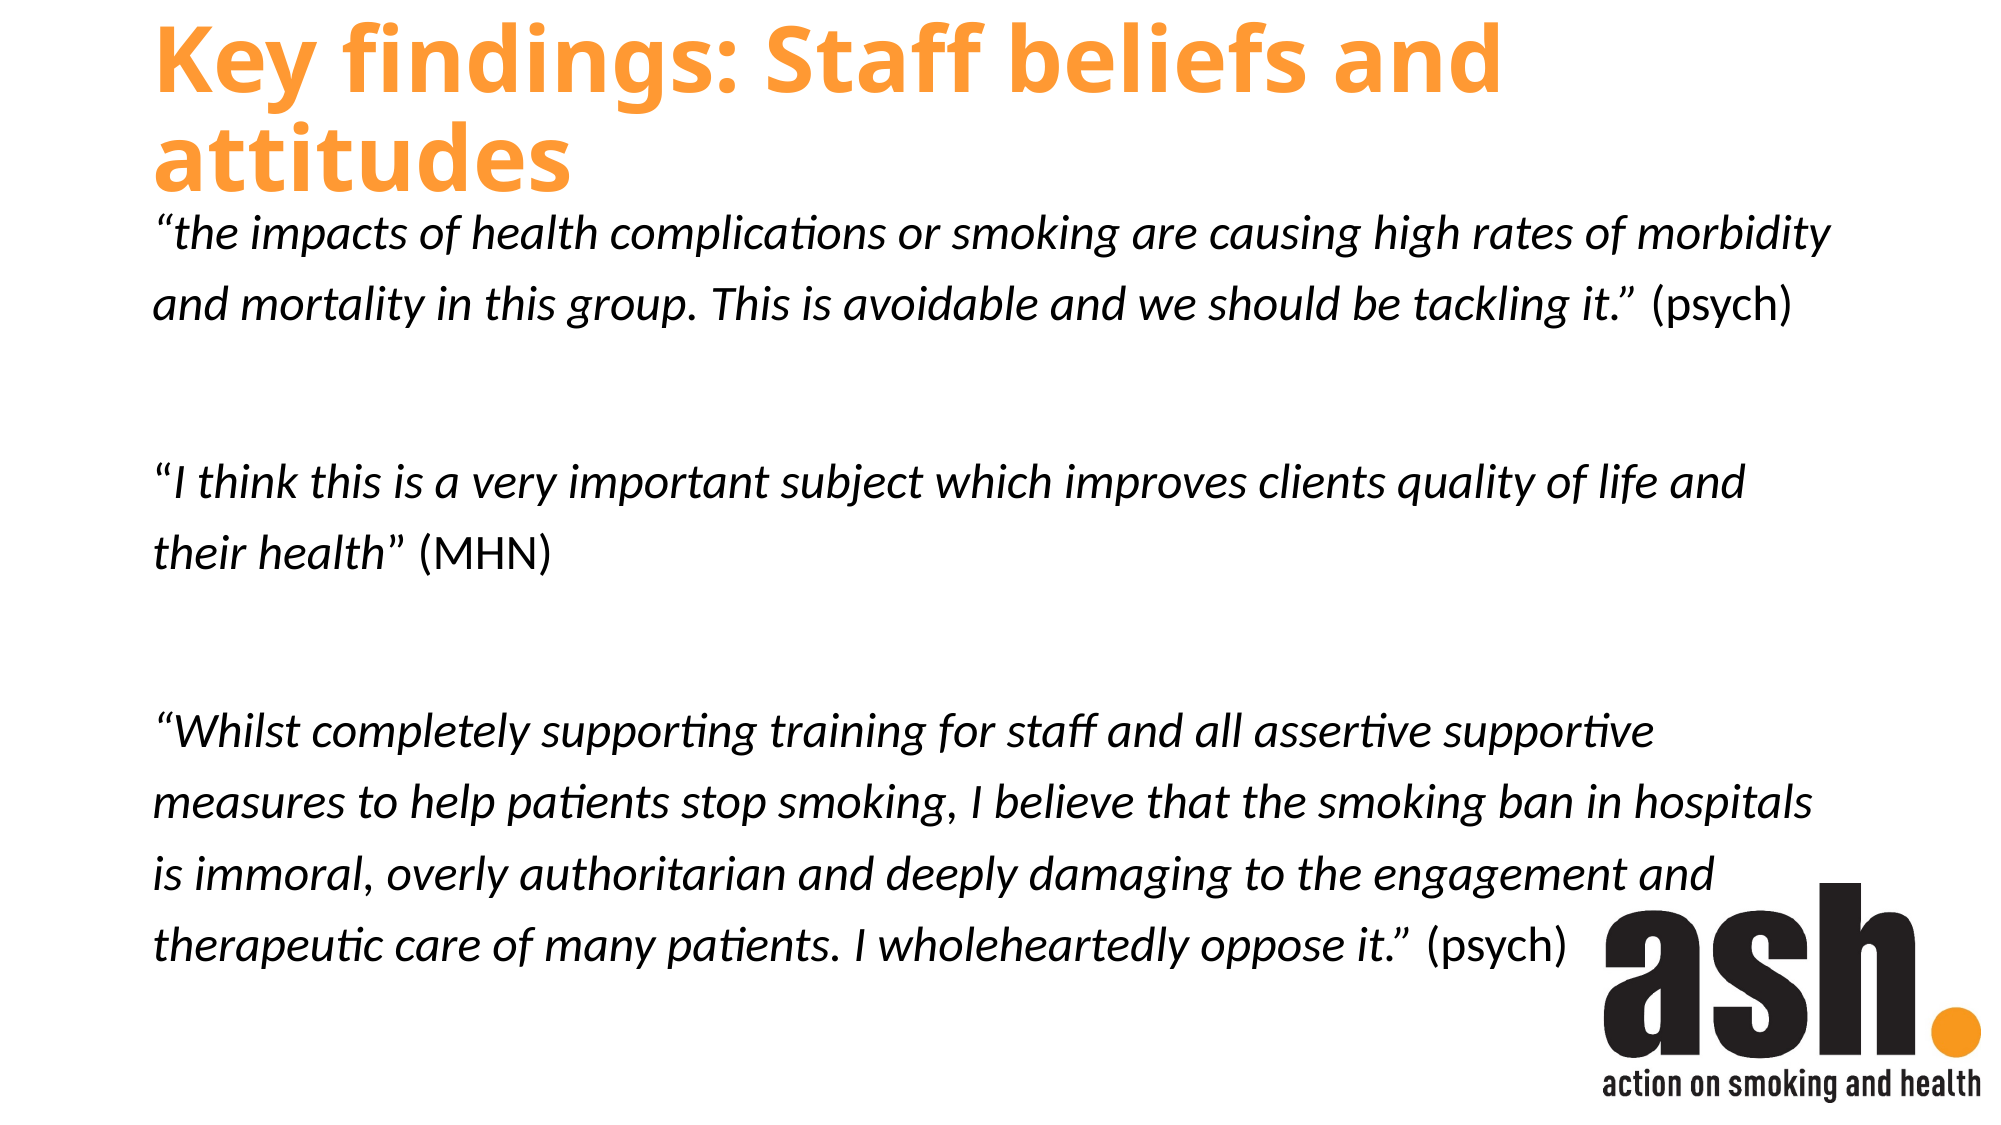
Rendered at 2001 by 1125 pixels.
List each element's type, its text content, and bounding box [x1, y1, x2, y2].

title Key findings: Staff beliefs and attitudes [137, 3, 1863, 180]
picture [1603, 883, 1981, 1103]
list “the impacts of health complications or smoking are causing high rates of morbidity and mortality in this group. This is avoidable and we should be tackling it.” (psych) “I think this is a very important subject which improves clients quality of life and their health” (MHN) “Whilst completely supporting training for staff and all assertive supportive measures to help patients stop smoking, I believe that the smoking ban in hospitals is immoral, overly authoritarian and deeply damaging to the engagement and therapeutic care of many patients. I wholeheartedly oppose it.” (psych) [137, 180, 1863, 987]
